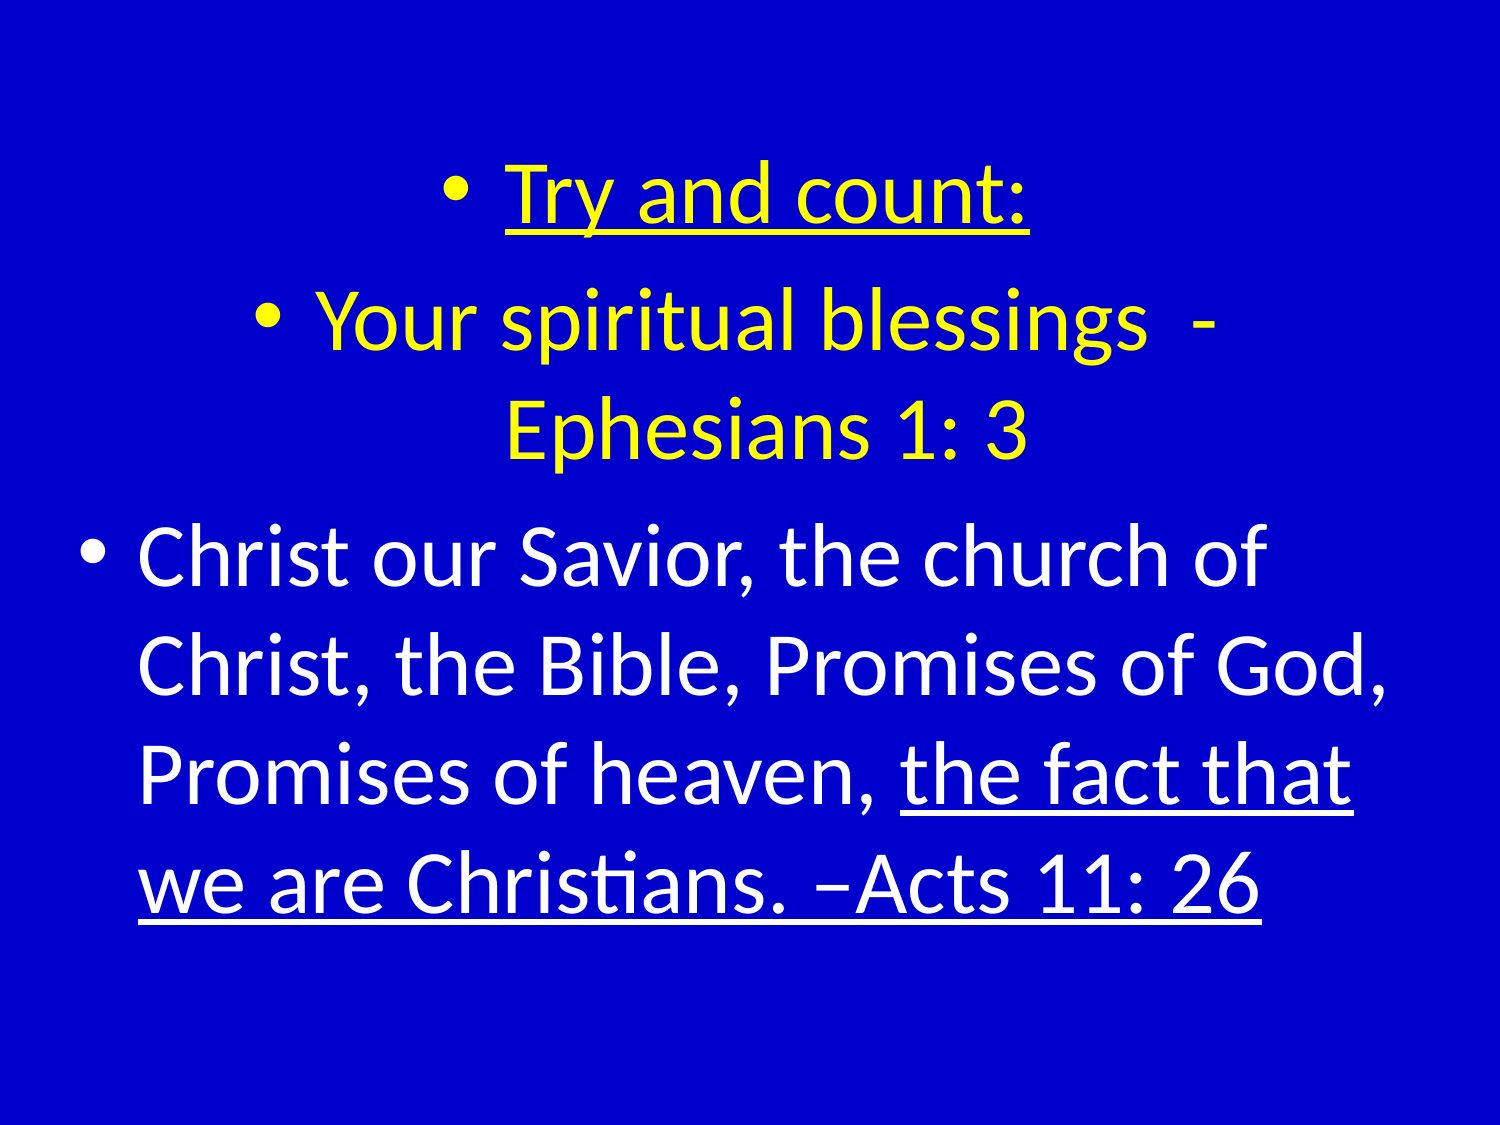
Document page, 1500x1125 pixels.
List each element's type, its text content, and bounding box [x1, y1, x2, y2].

list Try and count: Your spiritual blessings - Ephesians 1: 3 Christ our Savior, the church of Christ, the Bible, Promises of God, Promises of heaven, the fact that we are Christians. –Acts 11: 26 [62, 125, 1413, 975]
